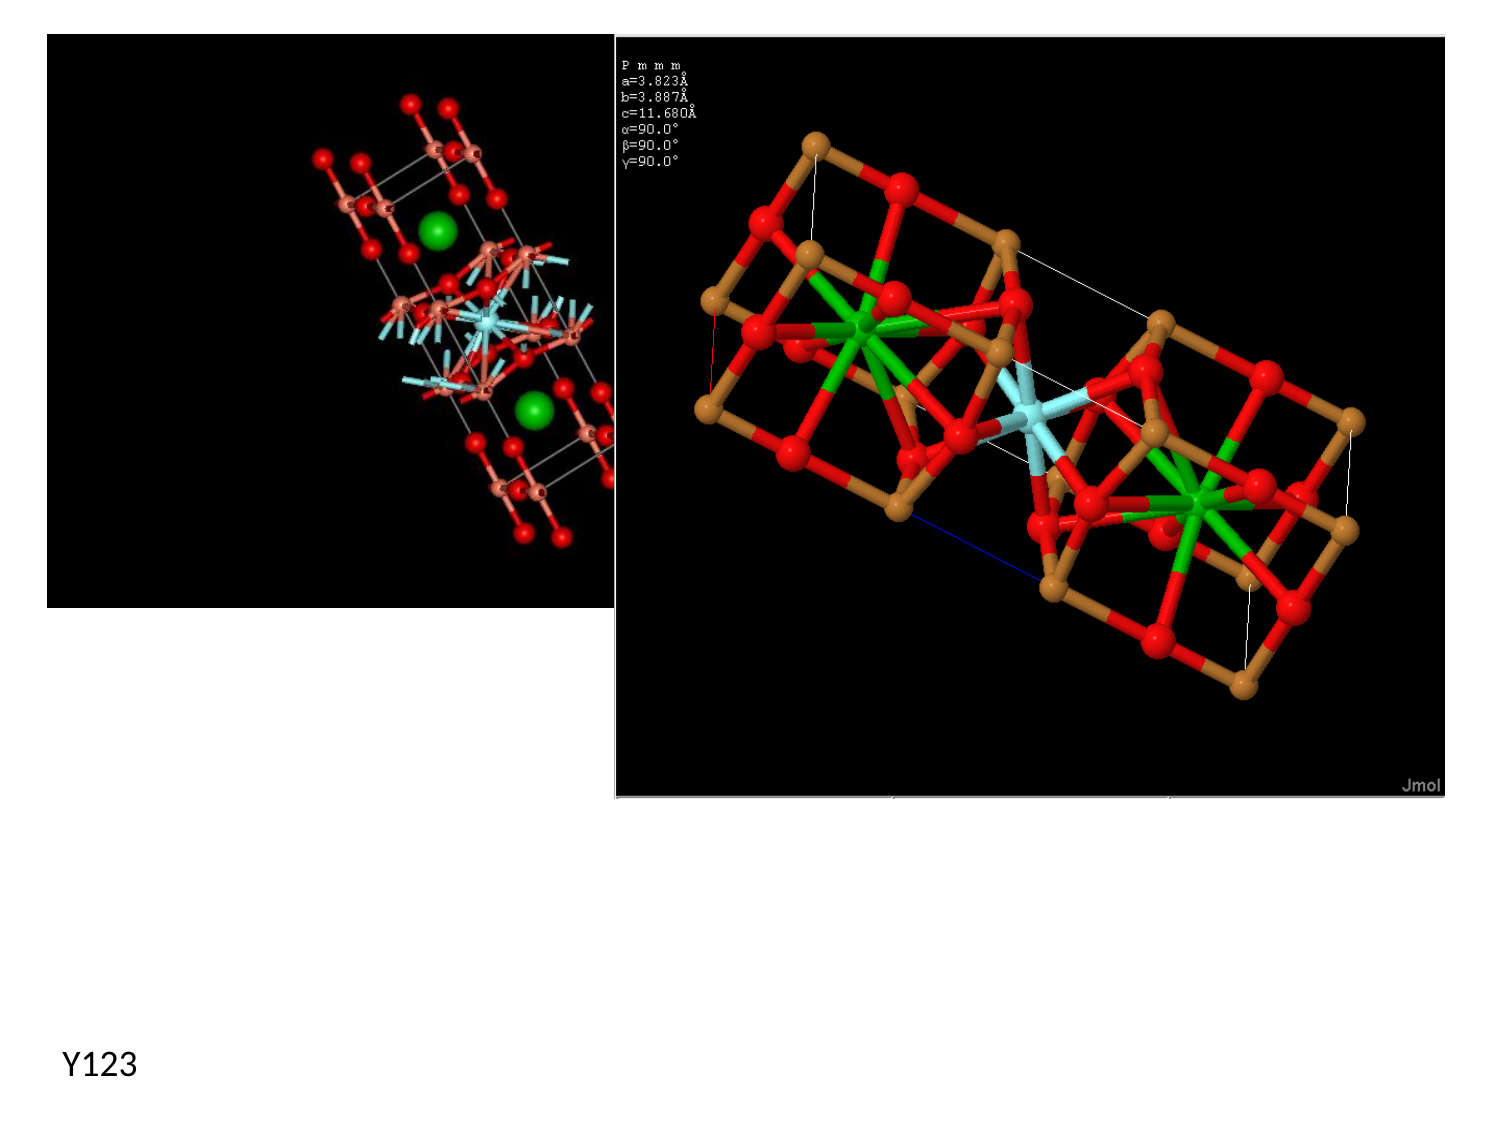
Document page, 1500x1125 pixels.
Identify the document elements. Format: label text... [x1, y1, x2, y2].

picture [46, 34, 1446, 799]
text_box Y123 [47, 1031, 153, 1092]
